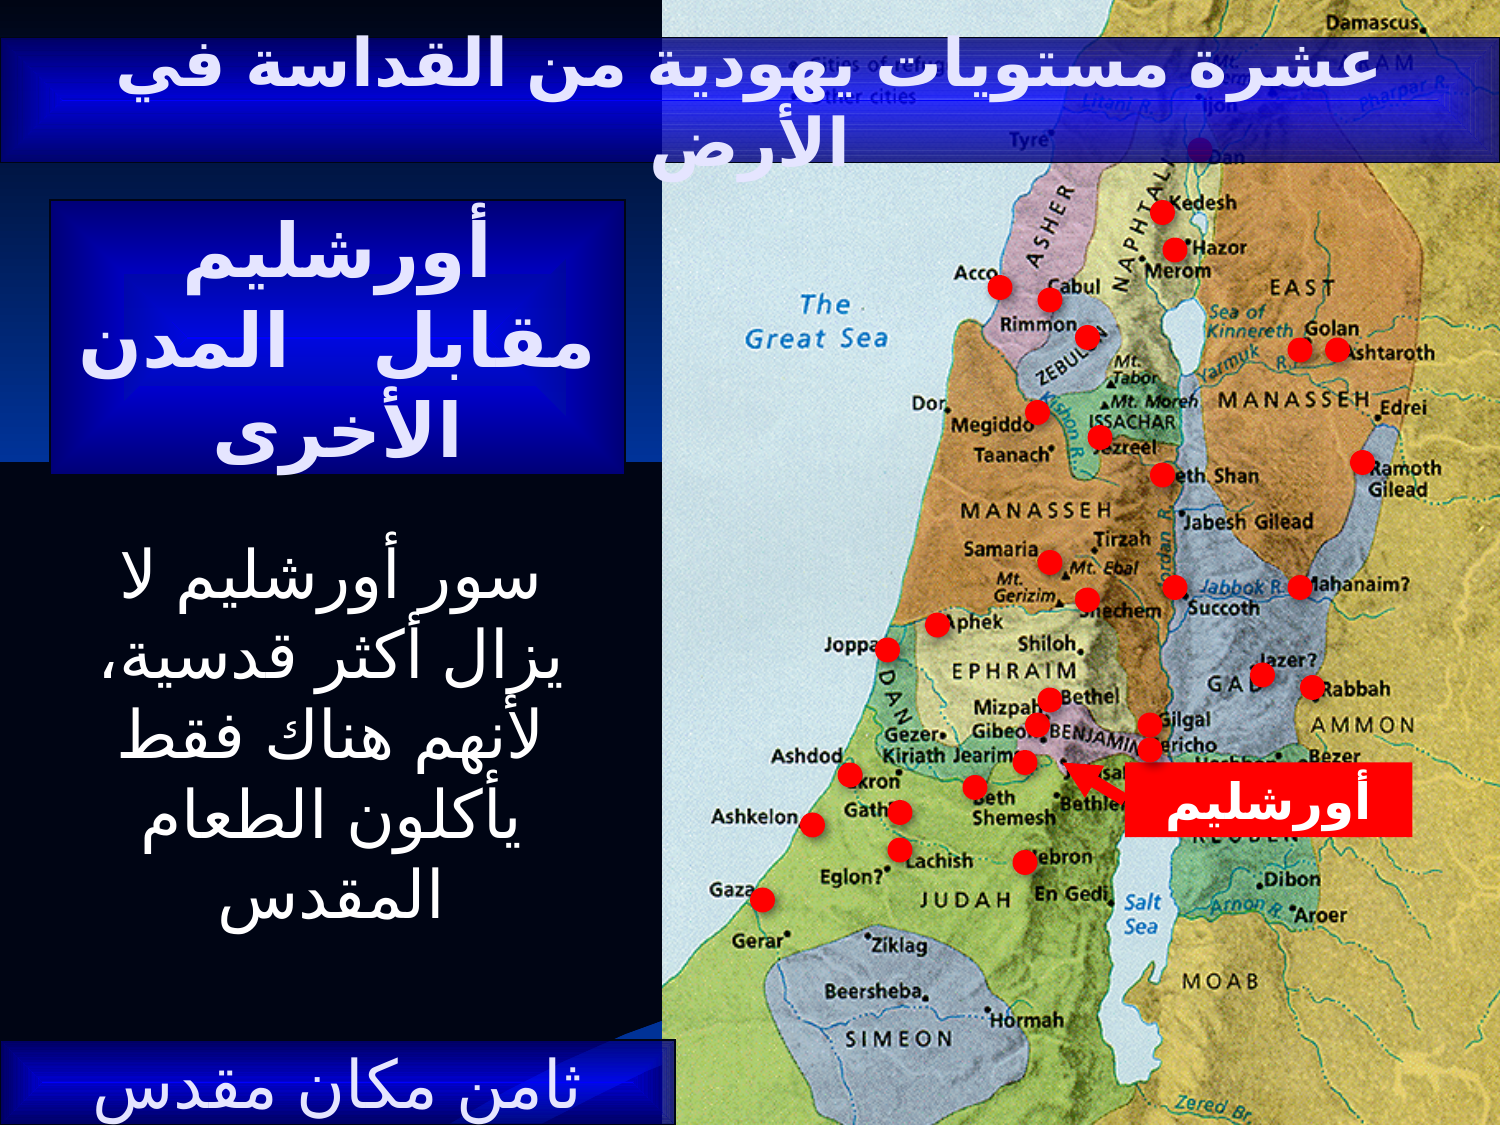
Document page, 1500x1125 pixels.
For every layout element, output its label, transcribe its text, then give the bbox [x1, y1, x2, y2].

title أورشليم مقابل المدن الأخرى [49, 199, 626, 476]
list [661, 0, 1500, 1125]
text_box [749, 137, 1376, 913]
text_box سور أورشليم لا يزال أكثر قدسية، لأنهم هناك فقط يأكلون الطعام المقدس [37, 524, 625, 940]
text_box ثامن مكان مقدس [0, 1039, 656, 1125]
text_box عشرة مستويات يهودية من القداسة في الأرض [0, 37, 656, 163]
